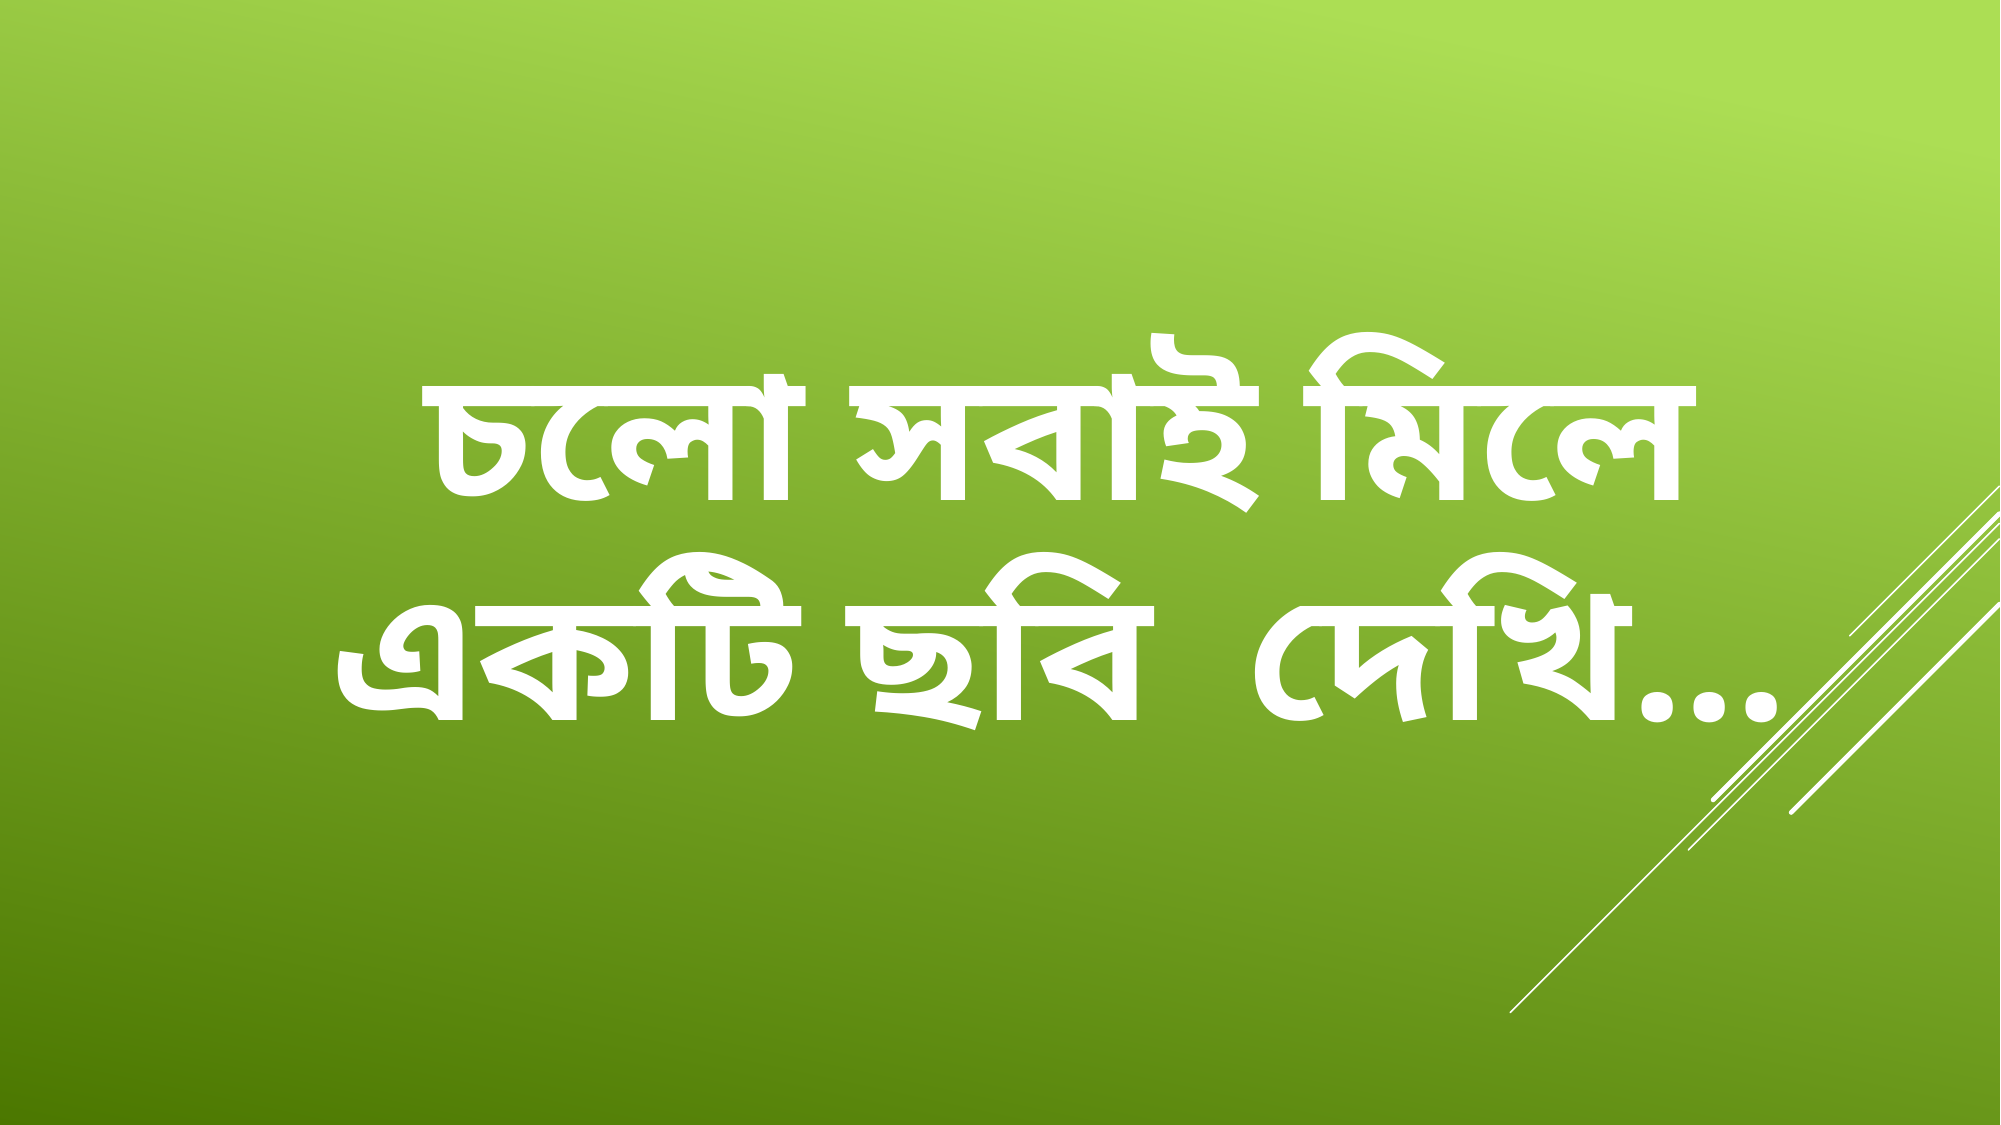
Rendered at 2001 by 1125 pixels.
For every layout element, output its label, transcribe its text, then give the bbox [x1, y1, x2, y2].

text_box চলো সবাই মিলে একটি ছবি দেখি... [174, 309, 1945, 765]
